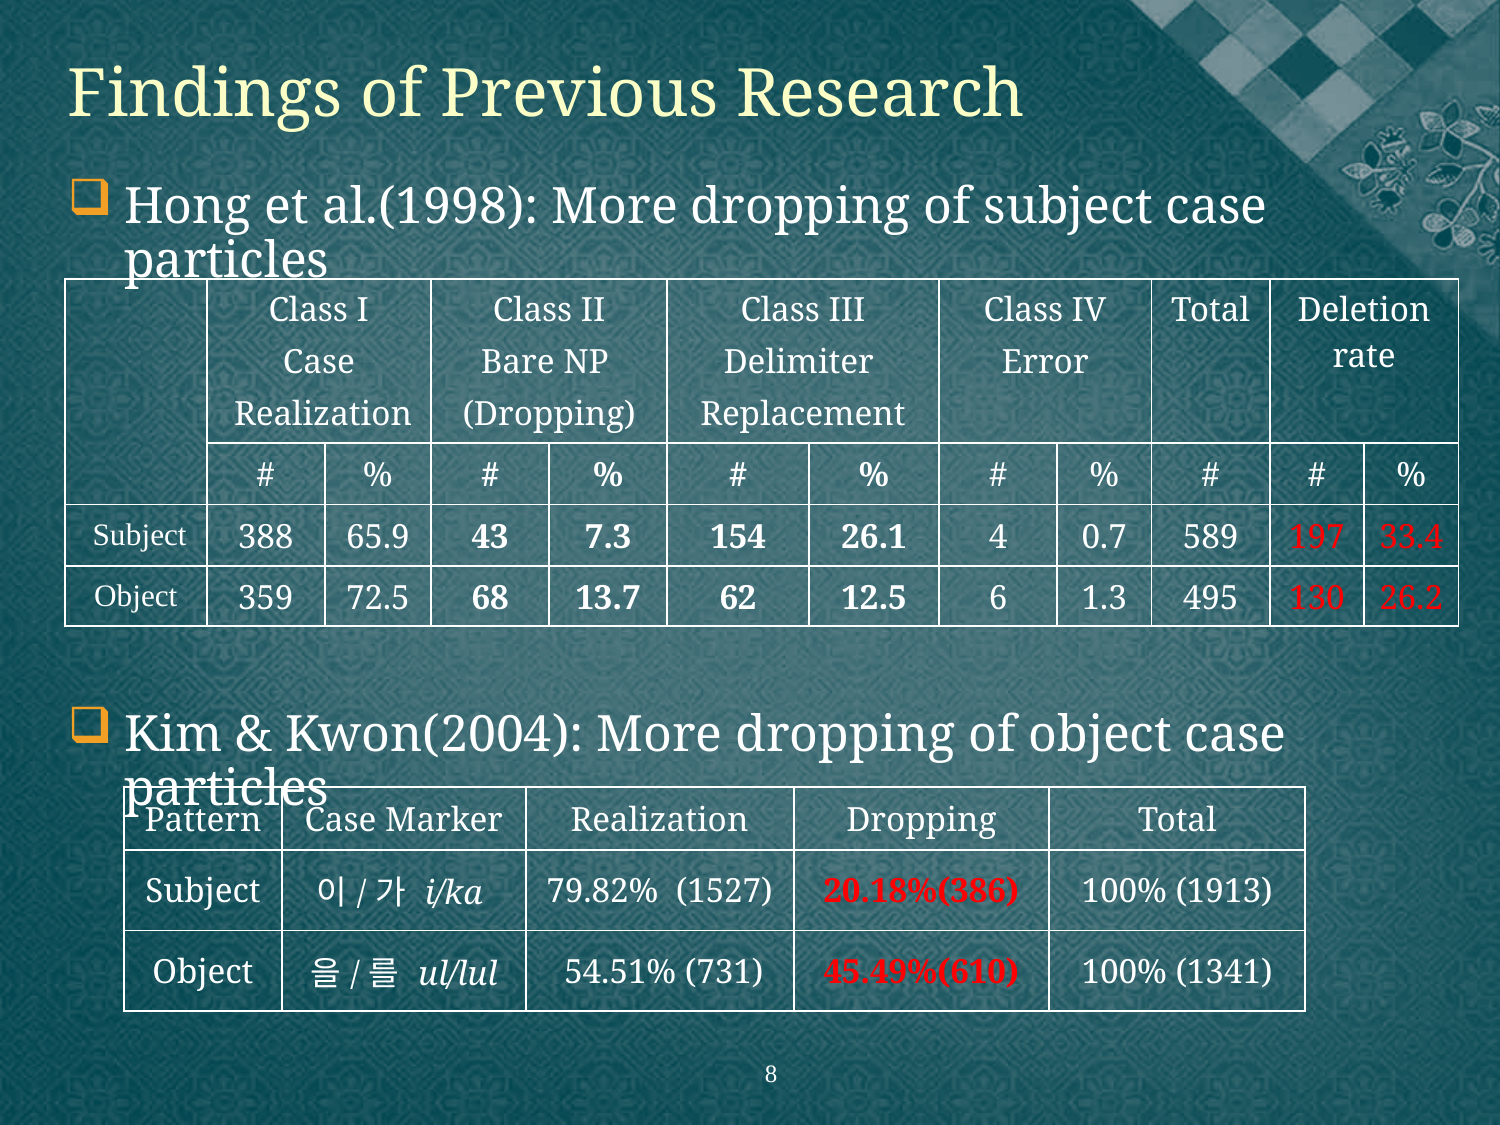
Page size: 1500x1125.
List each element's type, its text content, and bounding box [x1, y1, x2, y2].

table_cell 33.4 [1365, 505, 1458, 565]
table_cell 0.7 [1058, 505, 1151, 565]
table_header Case Marker [283, 788, 525, 849]
list Hong et al.(1998): More dropping of subject case particles Kim & Kwon(2004): More dropping of object case particles [53, 172, 1436, 1035]
table_cell 을/를 ul/lul [283, 931, 525, 1010]
table_cell 72.5 [326, 567, 430, 625]
table_header Total [1152, 280, 1269, 442]
table_cell 388 [208, 505, 324, 565]
table_cell 이/가 i/ka [283, 851, 525, 930]
table_cell 26.1 [810, 505, 938, 565]
table_cell 20.18%(386) [795, 851, 1048, 930]
table_header [66, 280, 206, 504]
table_cell 130 [1271, 567, 1363, 625]
table_cell 197 [1271, 505, 1363, 565]
table_cell 26.2 [1365, 567, 1458, 625]
table_cell # [940, 444, 1056, 504]
table_cell Object [66, 567, 206, 625]
table_cell Subject [66, 505, 206, 565]
table_cell 65.9 [326, 505, 430, 565]
table_header Class IV Error [940, 280, 1151, 442]
table_header Dropping [795, 788, 1048, 849]
table_header Pattern [125, 788, 281, 849]
table_cell # [668, 444, 808, 504]
table_cell 100% (1913) [1050, 851, 1304, 930]
table_cell 1.3 [1058, 567, 1151, 625]
slide_number 8 [679, 1042, 863, 1103]
table_cell 359 [208, 567, 324, 625]
table_cell Subject [125, 851, 281, 930]
table_cell 100% (1341) [1050, 931, 1304, 1010]
table_cell 154 [668, 505, 808, 565]
table_cell 7.3 [550, 505, 666, 565]
table_cell % [326, 444, 430, 504]
table_cell 43 [432, 505, 548, 565]
table_header Class II Bare NP (Dropping) [432, 280, 666, 442]
table_header Class I Case Realization [208, 280, 430, 442]
table_cell 62 [668, 567, 808, 625]
table_header Total [1050, 788, 1304, 849]
table_cell 13.7 [550, 567, 666, 625]
table_cell Object [125, 931, 281, 1010]
table_header Deletion rate [1271, 280, 1458, 442]
table_cell 6 [940, 567, 1056, 625]
table_cell % [810, 444, 938, 504]
table_cell # [1271, 444, 1363, 504]
table_cell # [432, 444, 548, 504]
table_cell 45.49%(610) [795, 931, 1048, 1010]
table_cell 12.5 [810, 567, 938, 625]
table_header Realization [527, 788, 793, 849]
table_header Class III Delimiter Replacement [668, 280, 938, 442]
table_cell % [1058, 444, 1151, 504]
table_cell 4 [940, 505, 1056, 565]
table_cell 589 [1152, 505, 1269, 565]
table_cell % [1365, 444, 1458, 504]
table_cell # [1152, 444, 1269, 504]
table_cell % [550, 444, 666, 504]
table_cell 79.82% (1527) [527, 851, 793, 930]
table_cell 495 [1152, 567, 1269, 625]
table_cell 54.51% (731) [527, 931, 793, 1010]
title Findings of Previous Research [53, 42, 1275, 137]
table_cell # [208, 444, 324, 504]
table_cell 68 [432, 567, 548, 625]
